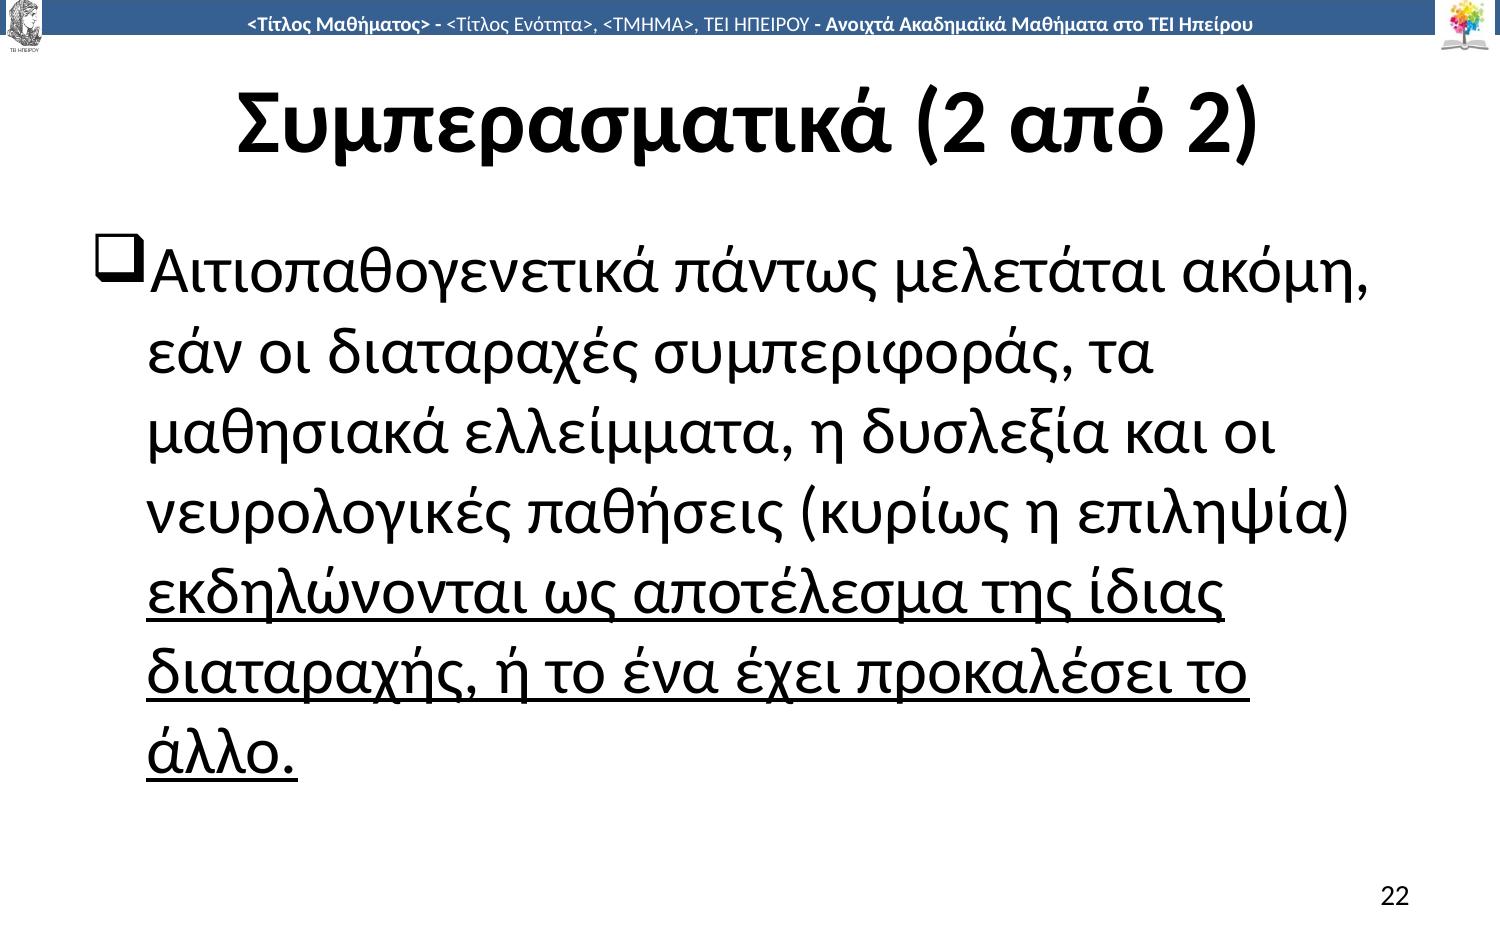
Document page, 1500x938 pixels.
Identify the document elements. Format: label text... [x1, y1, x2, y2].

slide_number 22 [1074, 868, 1425, 919]
title Συμπερασματικά (2 από 2) [75, 37, 1425, 194]
picture [1435, 0, 1495, 52]
list Αιτιοπαθογενετικά πάντως μελετάται ακόμη, εάν οι διαταραχές συμπεριφοράς, τα μαθησιακά ελλείμματα, η δυσλεξία και οι νευρολογικές παθήσεις (κυρίως η επιληψία) εκδηλώνονται ως αποτέλεσμα της ίδιας διαταραχής, ή το ένα έχει προκαλέσει το άλλο. [75, 218, 1425, 838]
picture [6, 0, 42, 54]
